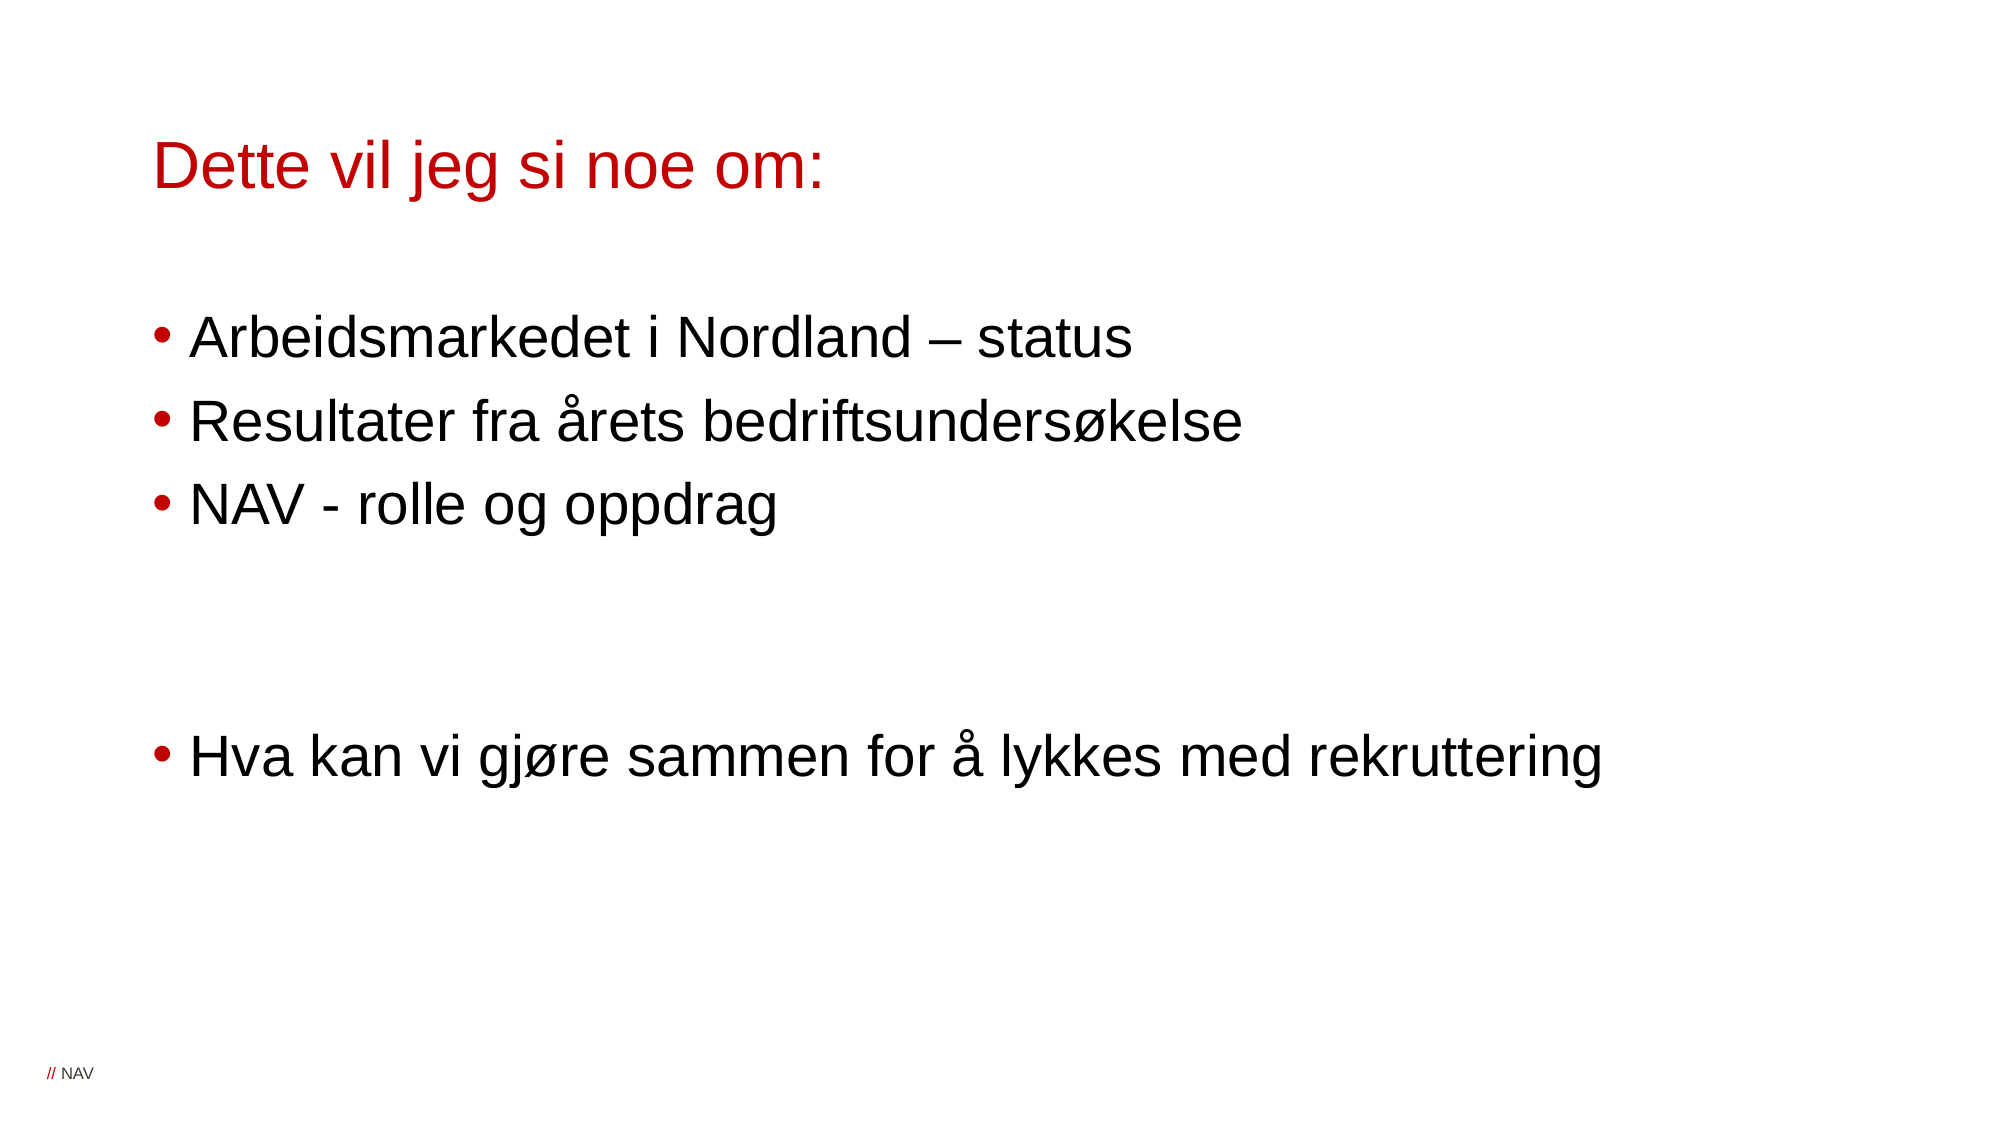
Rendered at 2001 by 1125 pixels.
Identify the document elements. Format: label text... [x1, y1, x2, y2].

title Dette vil jeg si noe om: [137, 79, 1863, 255]
list Arbeidsmarkedet i Nordland – status Resultater fra årets bedriftsundersøkelse NAV - rolle og oppdrag Hva kan vi gjøre sammen for å lykkes med rekruttering [137, 299, 1863, 1014]
